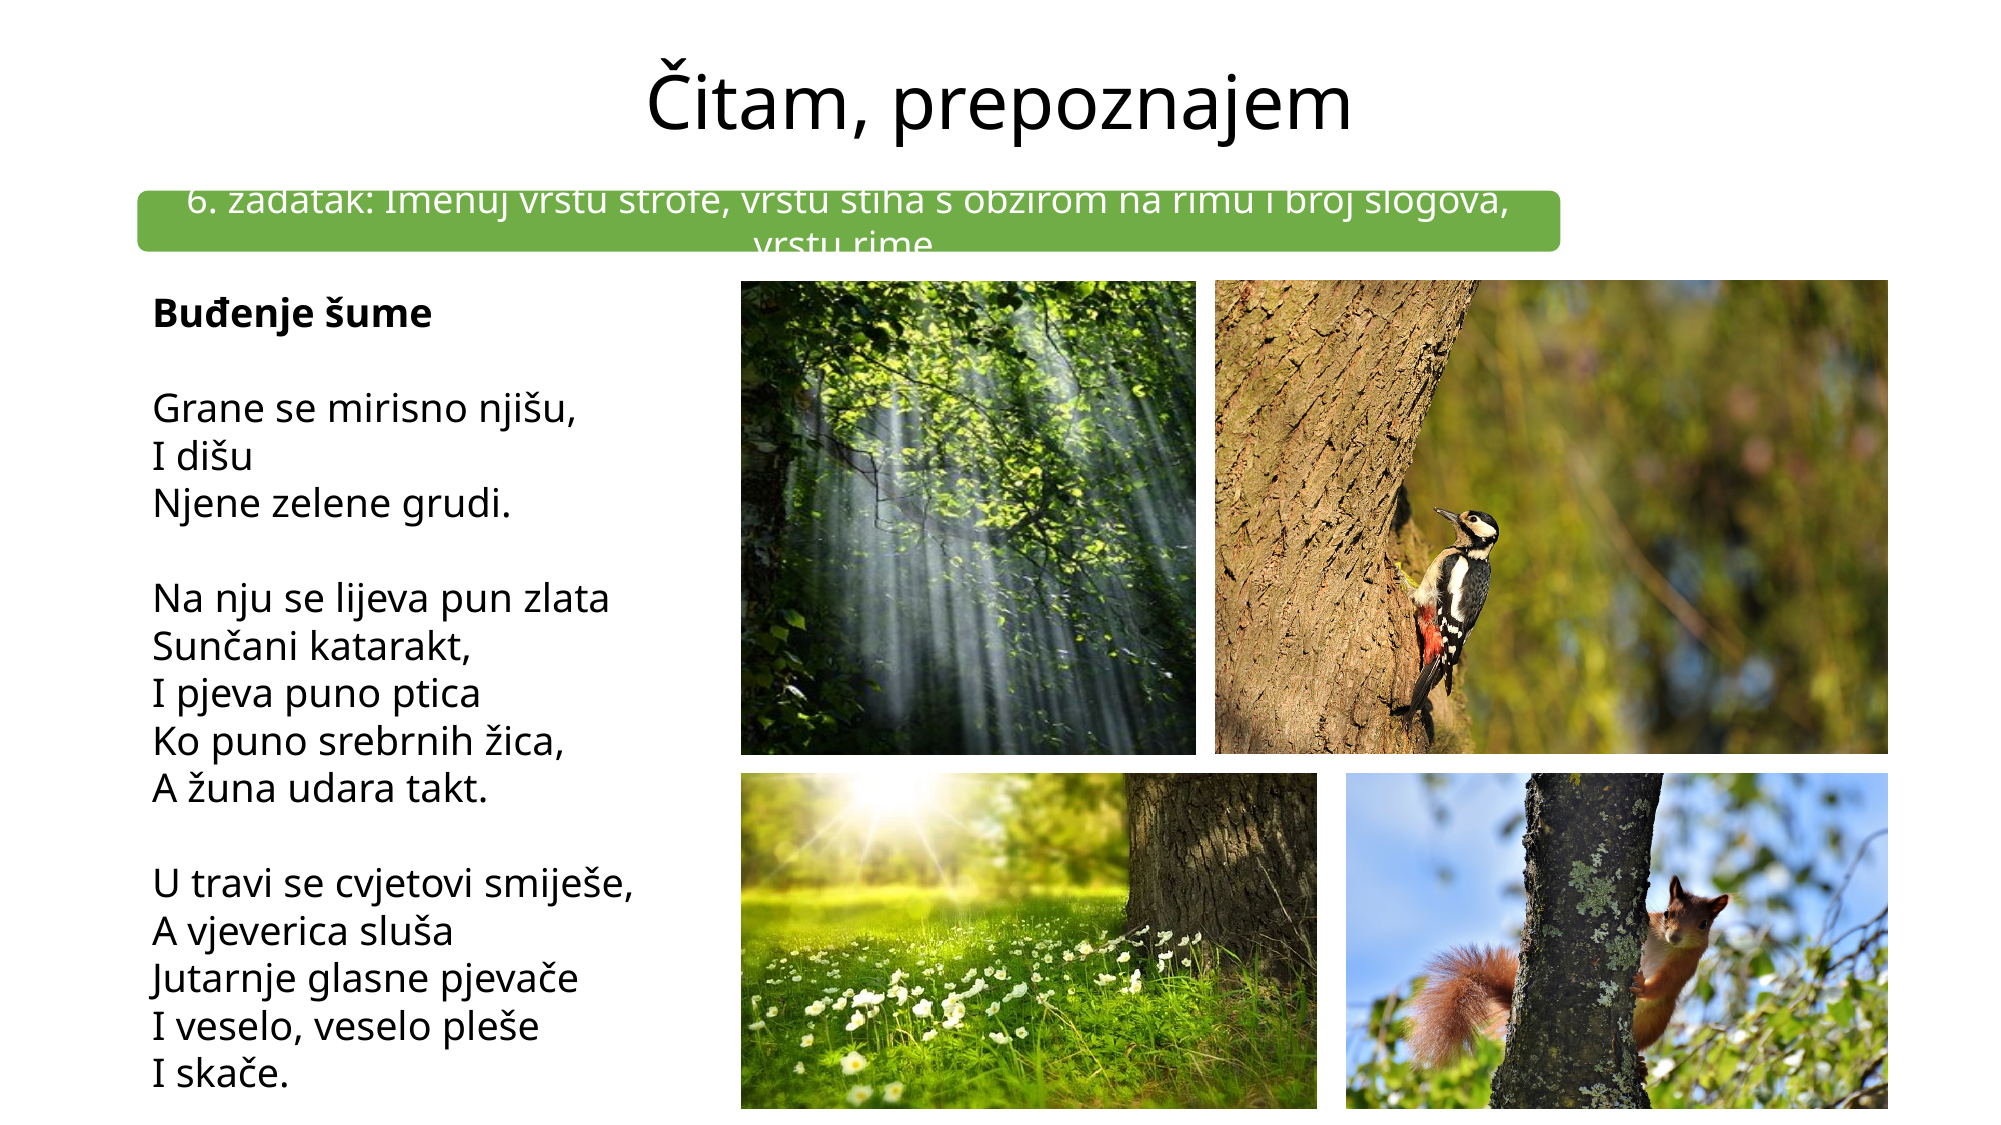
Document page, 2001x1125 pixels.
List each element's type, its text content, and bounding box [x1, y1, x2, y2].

picture [1215, 280, 1888, 754]
text_box 6. zadatak: Imenuj vrstu strofe, vrstu stiha s obzirom na rimu i broj slogova, vrstu rime. [136, 189, 1562, 253]
text_box Buđenje šume Grane se mirisno njišu, I dišu Njene zelene grudi. Na nju se lijeva pun zlata Sunčani katarakt, I pjeva puno ptica Ko puno srebrnih žica, A žuna udara takt. U travi se cvjetovi smiješe, A vjeverica sluša Jutarnje glasne pjevače I veselo, veselo pleše I skače. [137, 280, 688, 1103]
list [1346, 773, 1888, 1109]
picture [741, 281, 1196, 755]
title Čitam, prepoznajem [137, 10, 1863, 202]
picture [741, 773, 1317, 1109]
